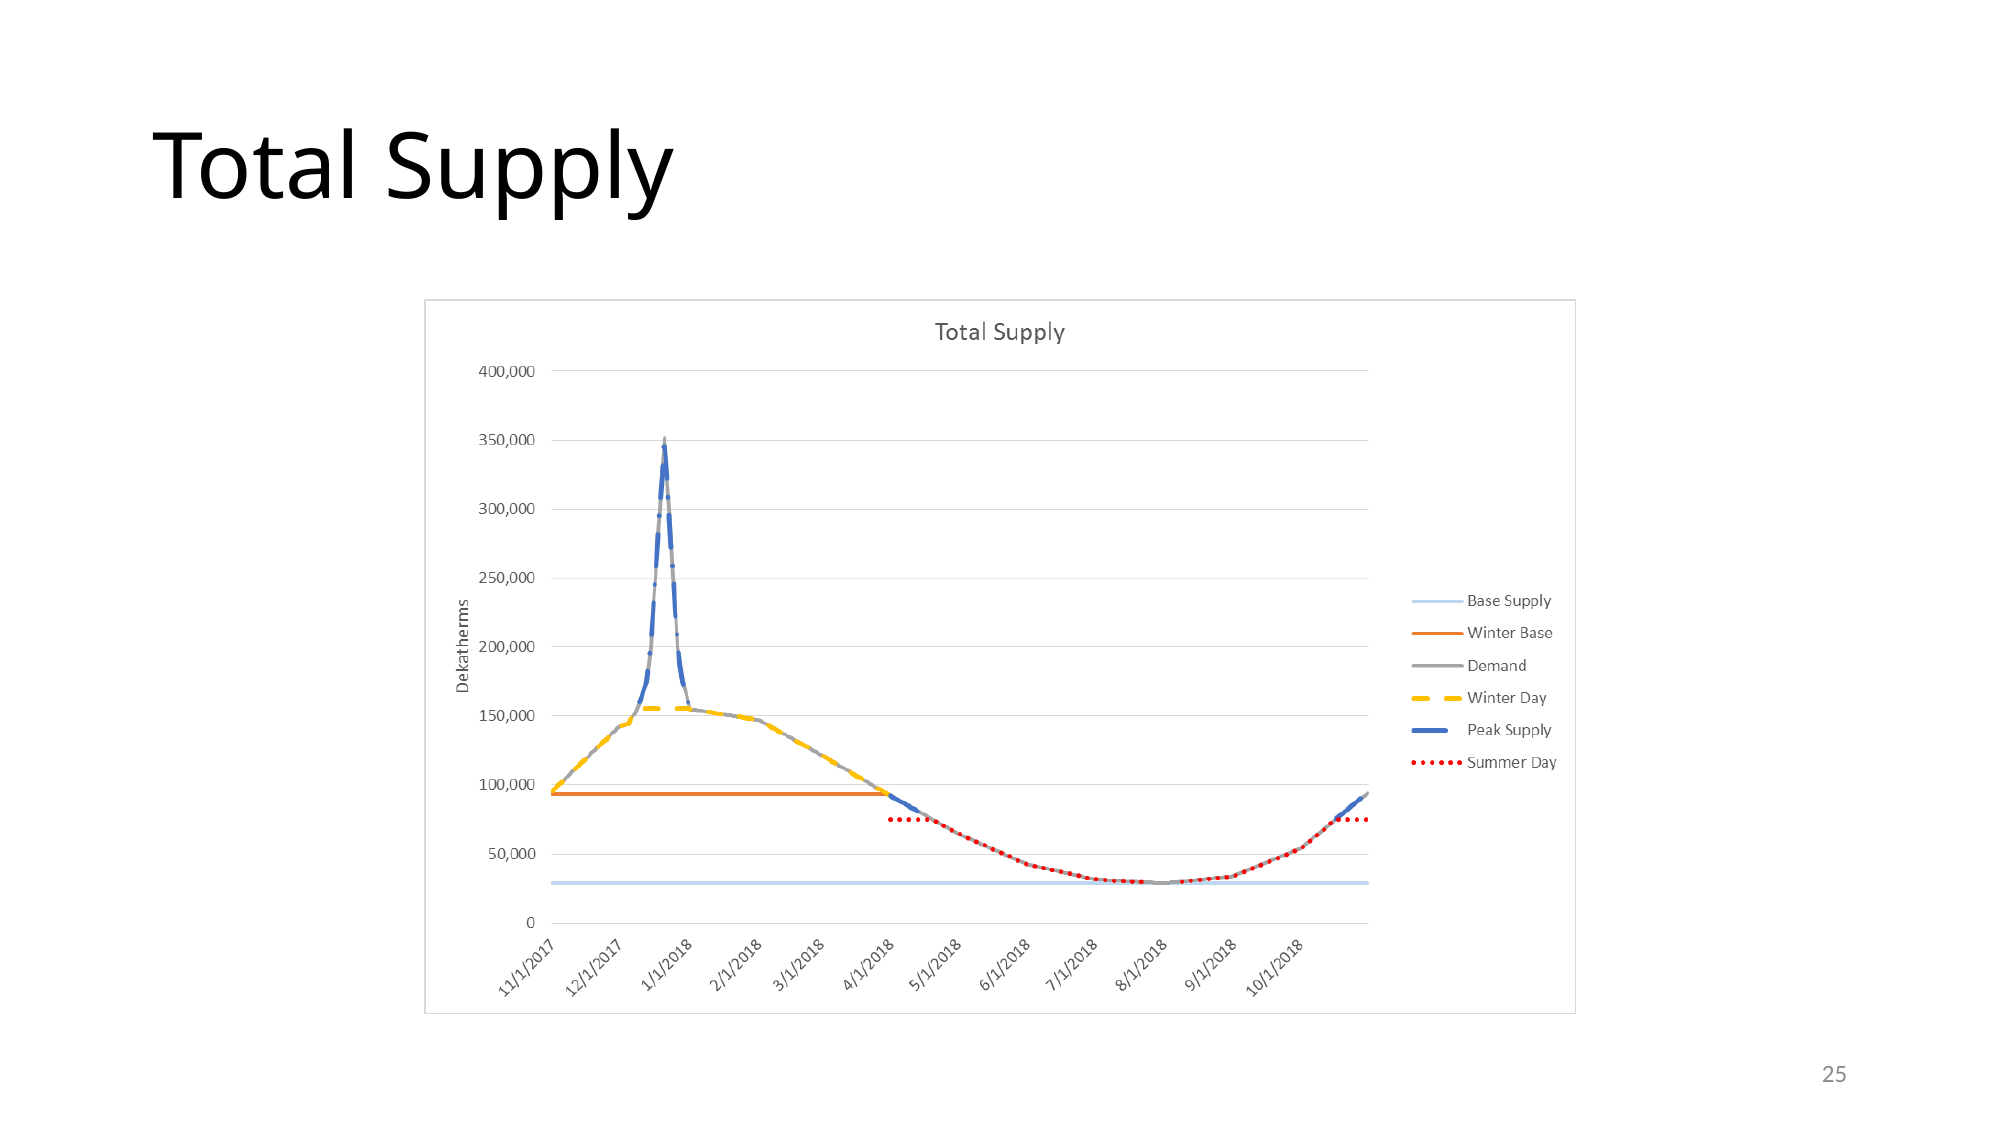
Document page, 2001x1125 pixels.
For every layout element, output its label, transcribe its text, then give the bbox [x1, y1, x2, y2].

slide_number 25 [1412, 1042, 1863, 1103]
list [423, 299, 1576, 1014]
title Total Supply [137, 59, 1863, 278]
